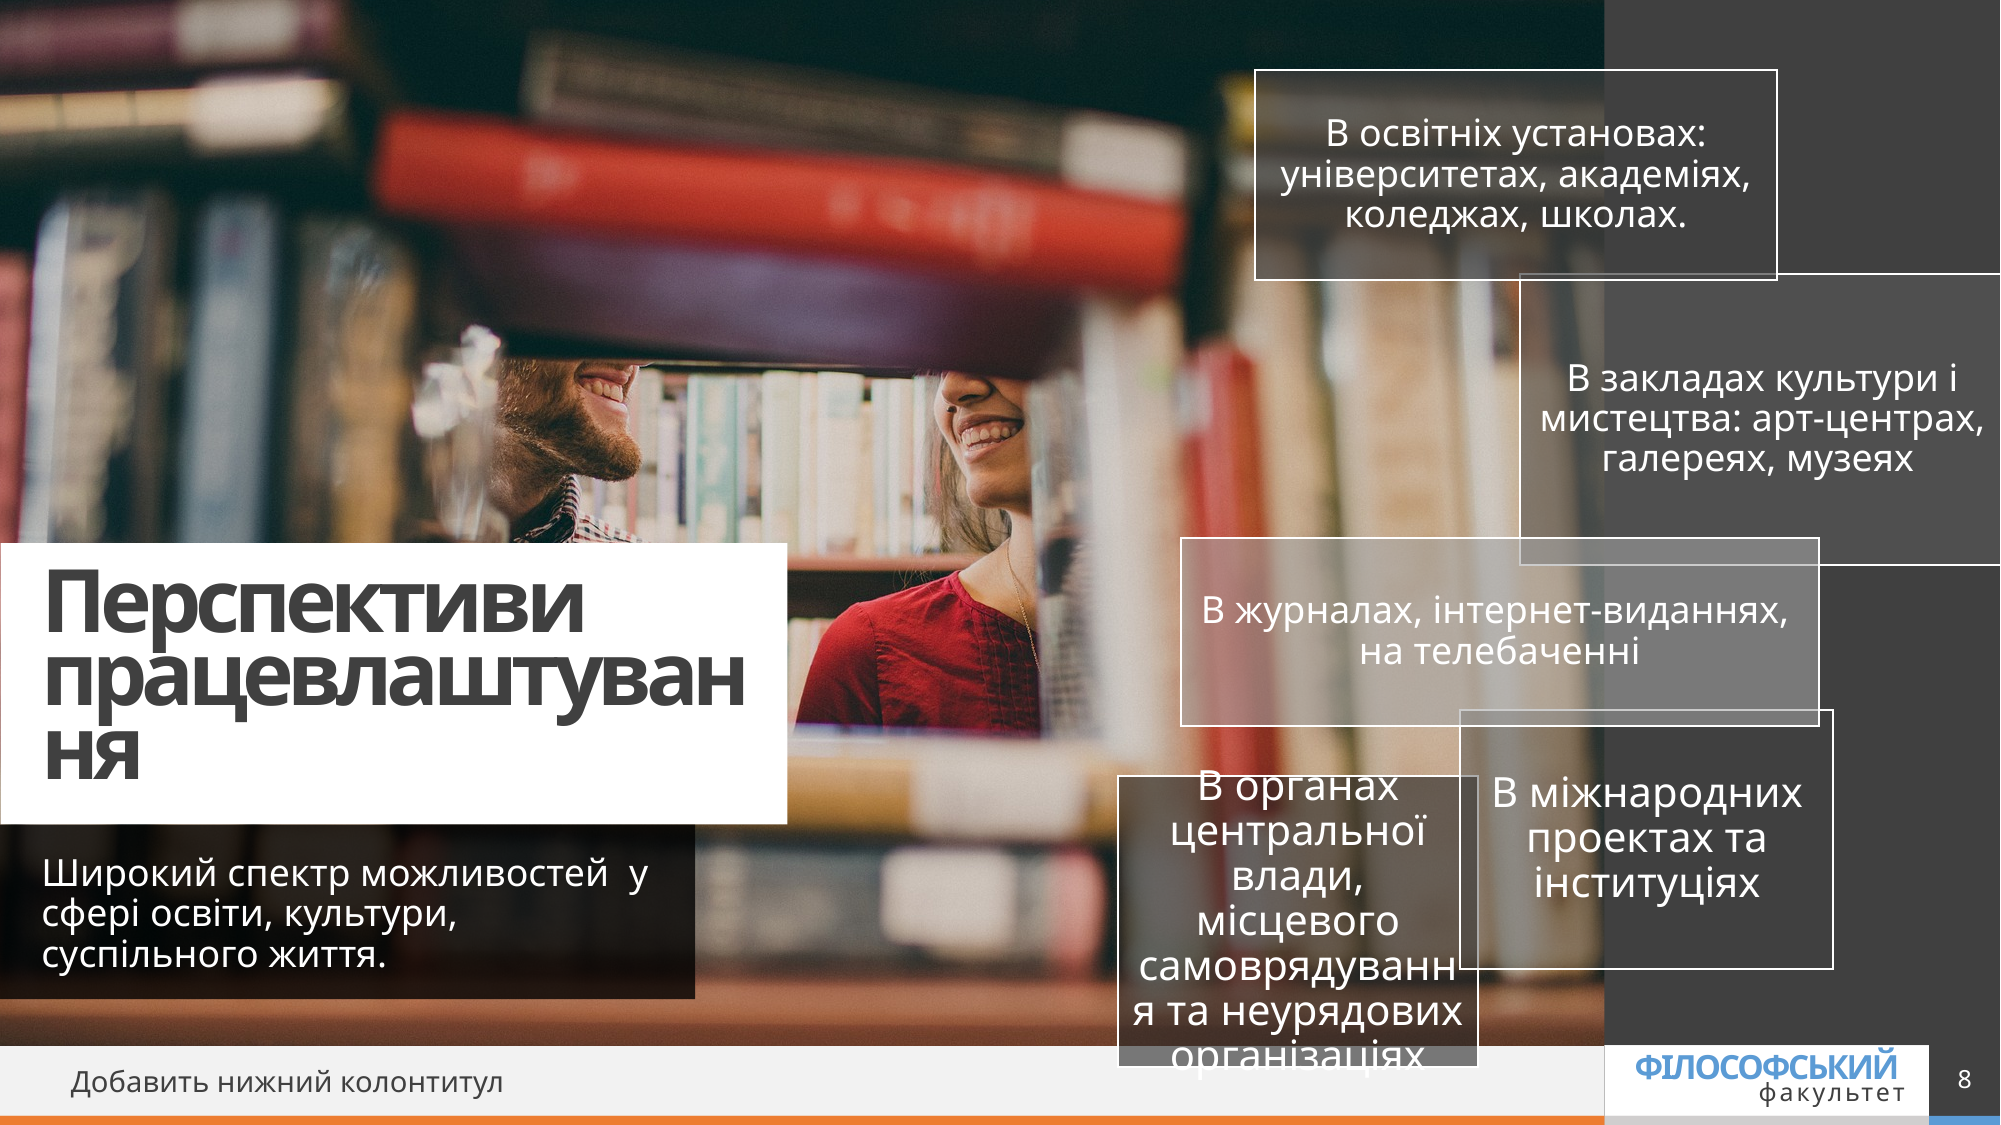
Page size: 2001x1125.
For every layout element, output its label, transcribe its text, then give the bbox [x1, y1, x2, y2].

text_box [1082, 2, 2000, 1068]
footer Добавить нижний колонтитул [70, 1056, 1000, 1105]
picture [0, 0, 1605, 1046]
